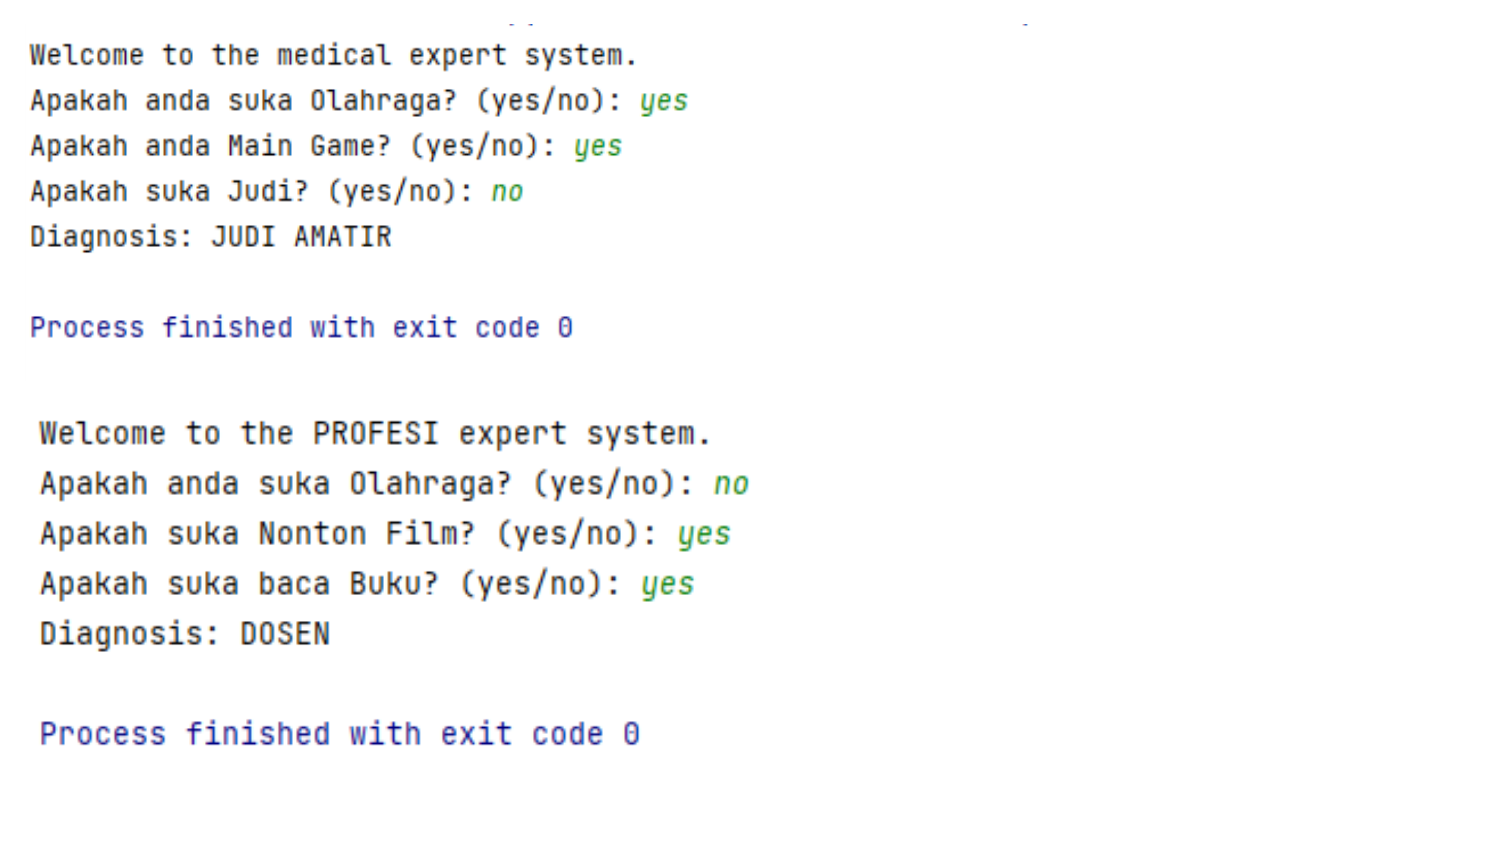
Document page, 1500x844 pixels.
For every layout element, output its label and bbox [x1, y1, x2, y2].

picture [24, 405, 1047, 810]
picture [24, 24, 1110, 382]
